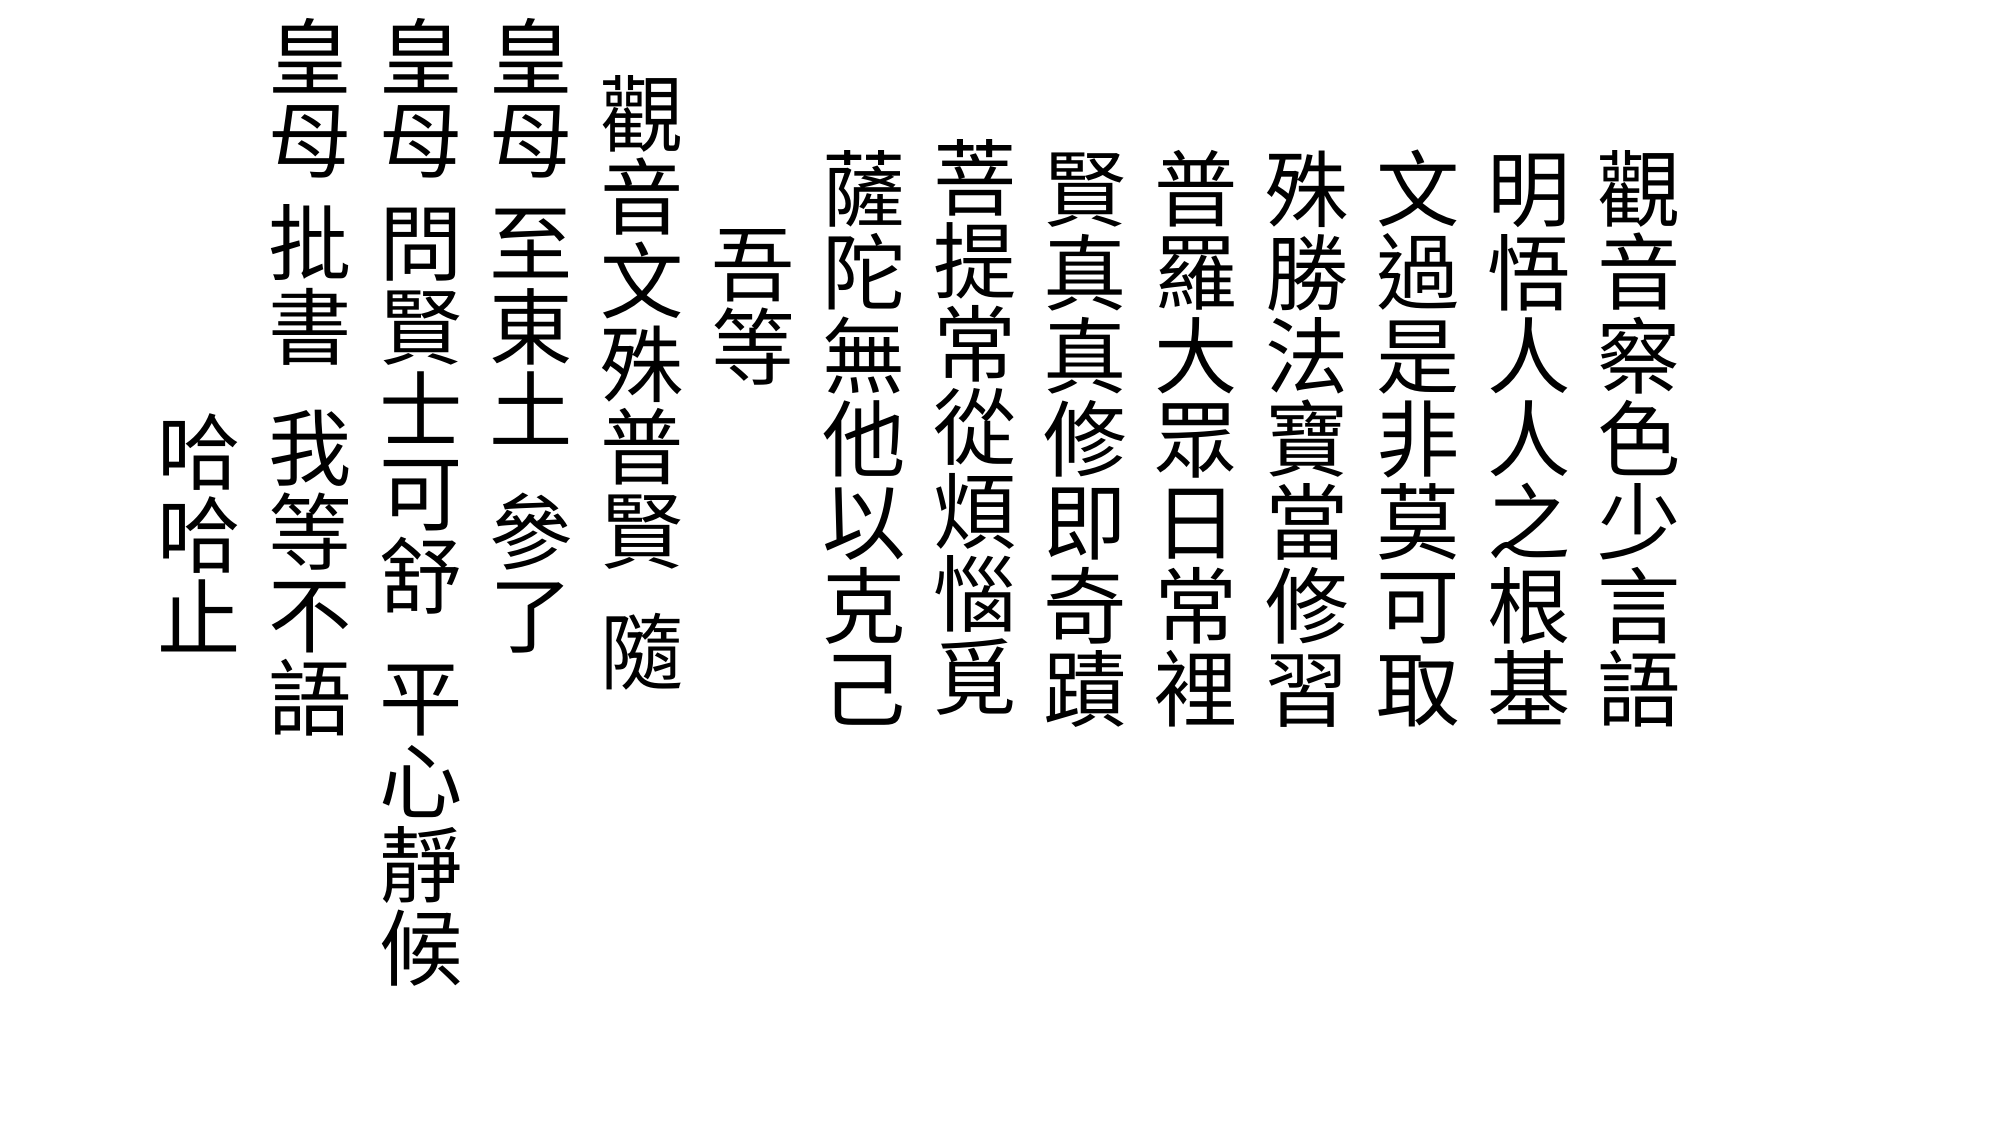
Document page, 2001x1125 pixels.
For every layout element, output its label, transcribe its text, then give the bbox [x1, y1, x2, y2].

list 觀音察色少言語 明悟人人之根基 文過是非莫可取 殊勝法寶當修習 普羅大眾日常裡 賢真真修即奇蹟 菩提常從煩惱覓 薩陀無他以克己 吾等 觀音文殊普賢 隨 皇母 至東土 參了 皇母 問賢士可舒 平心靜候 皇母 批書 我等不語 哈哈止 [137, 0, 1886, 1125]
